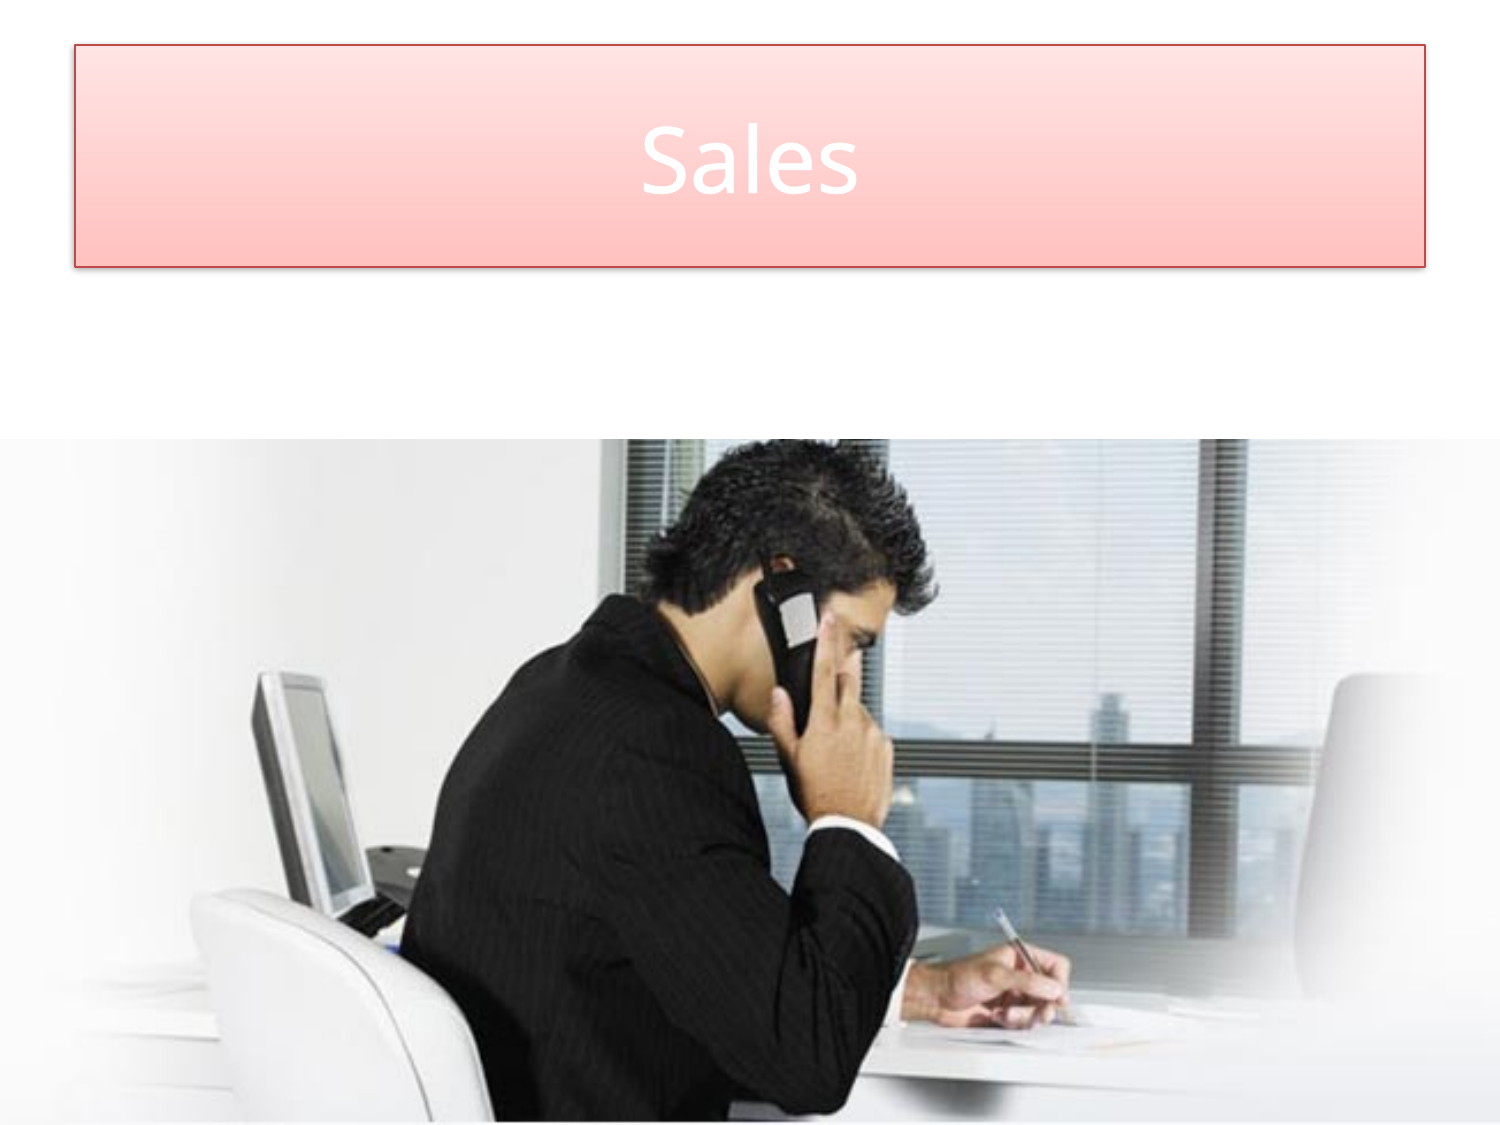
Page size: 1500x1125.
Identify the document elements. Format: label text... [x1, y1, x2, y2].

picture [0, 439, 1500, 1125]
title Sales [74, 44, 1426, 268]
